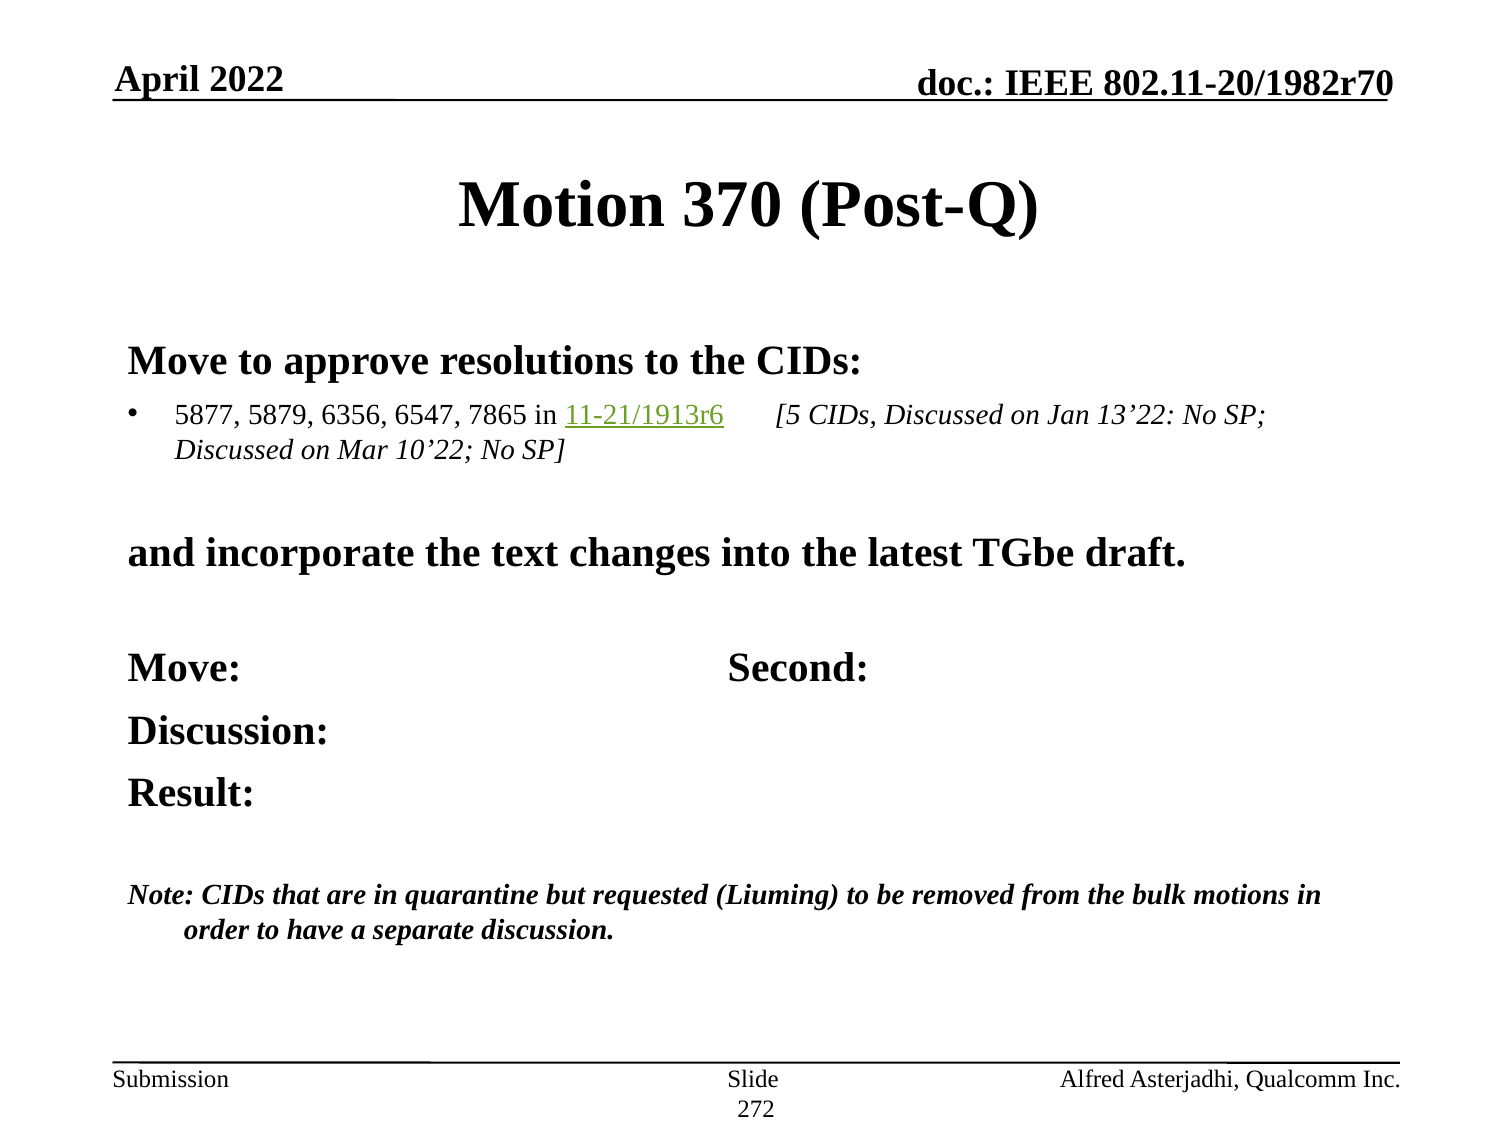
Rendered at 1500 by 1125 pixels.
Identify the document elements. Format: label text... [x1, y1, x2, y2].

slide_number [114, 54, 423, 100]
slide_number Slide 272 [712, 1061, 800, 1123]
footer Alfred Asterjadhi, Qualcomm Inc. [878, 1061, 1402, 1093]
list Move to approve resolutions to the CIDs: 5877, 5879, 6356, 6547, 7865 in 11-21/1913r6 [5 CIDs, Discussed on Jan 13’22: No SP; Discussed on Mar 10’22; No SP] and incorporate the text changes into the latest TGbe draft. Move: Second: Discussion: Result: Note: CIDs that are in quarantine but requested (Liuming) to be removed from the bulk motions in order to have a separate discussion. [112, 324, 1388, 1000]
title Motion 370 (Post-Q) [112, 112, 1388, 288]
